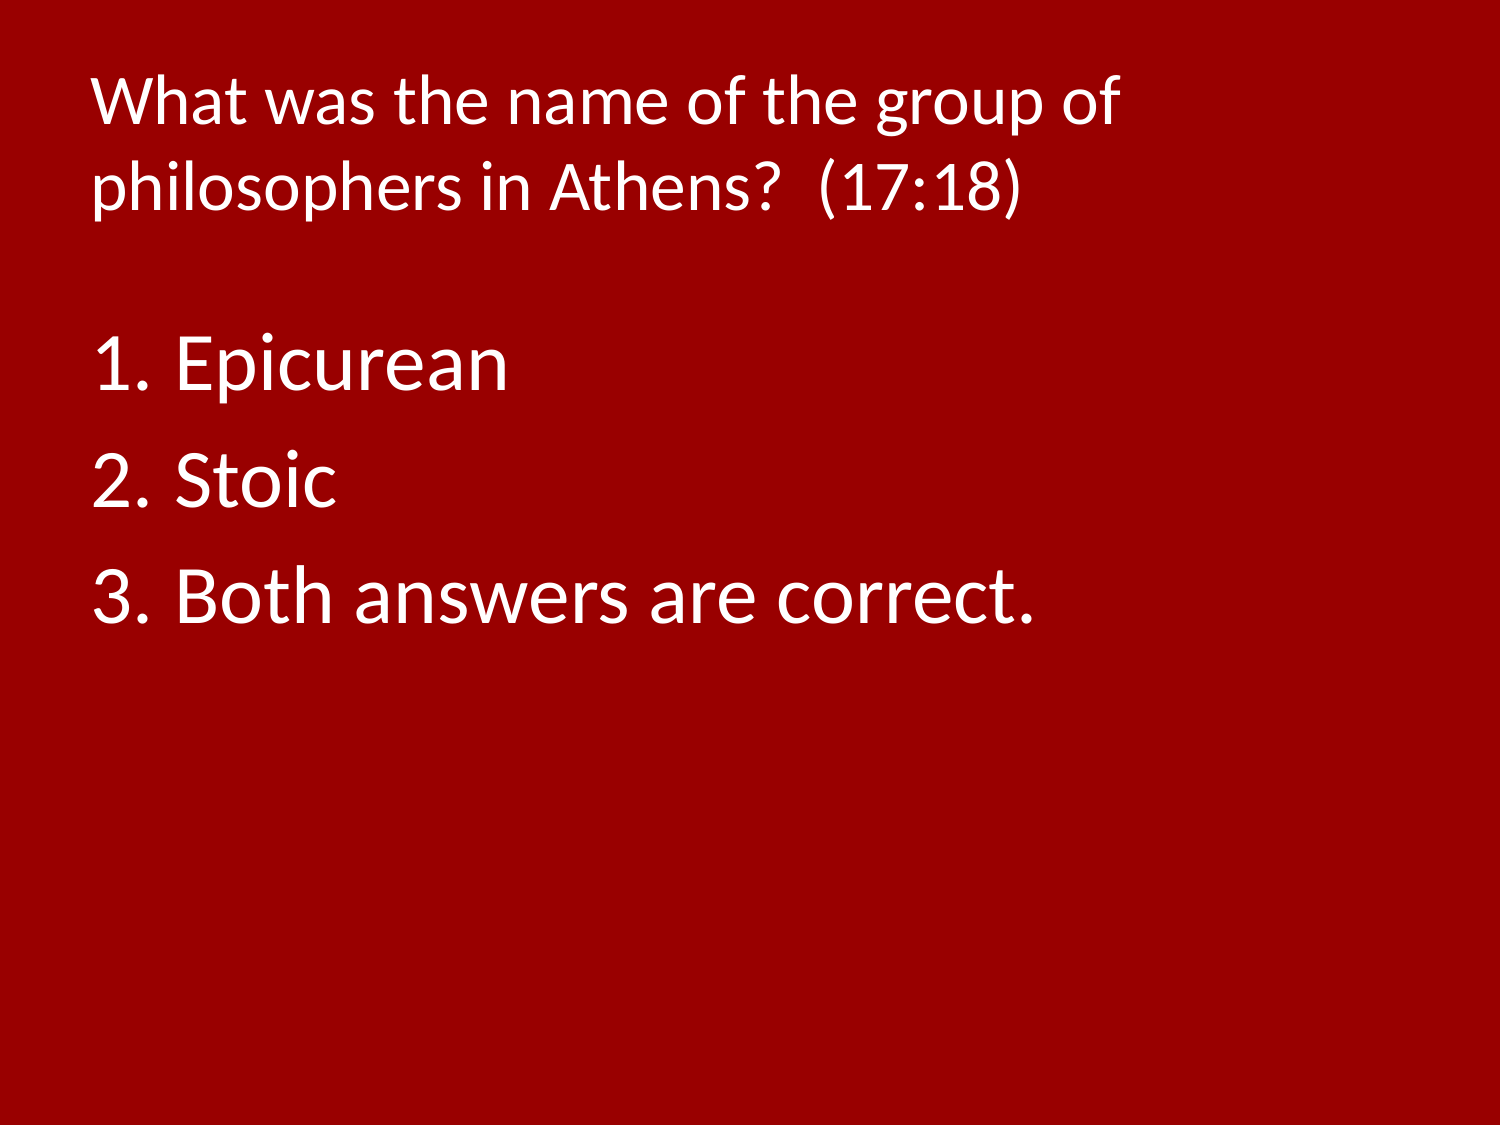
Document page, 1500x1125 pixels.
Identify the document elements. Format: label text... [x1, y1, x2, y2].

title What was the name of the group of philosophers in Athens? (17:18) [75, 45, 1425, 233]
list Epicurean Stoic Both answers are correct. [75, 299, 1425, 1005]
